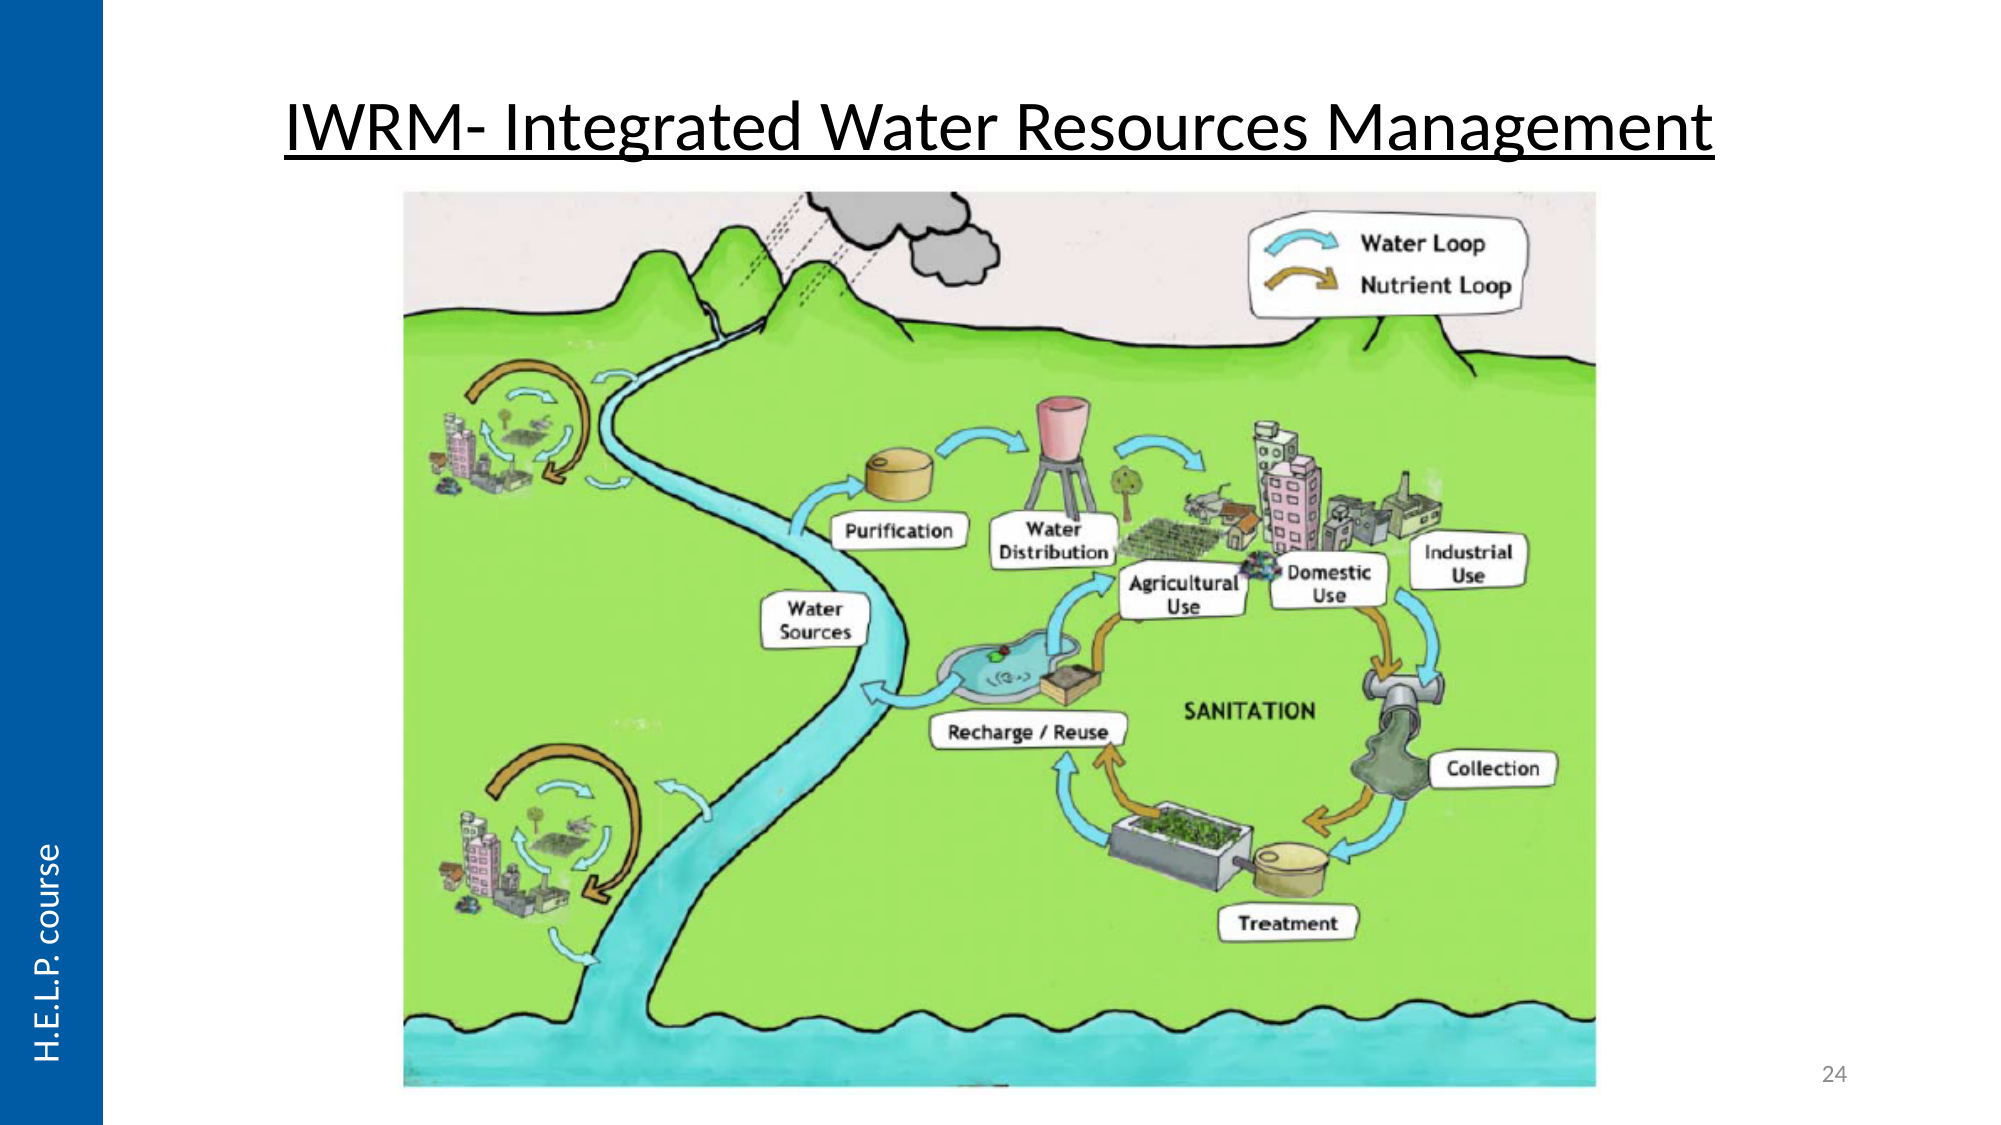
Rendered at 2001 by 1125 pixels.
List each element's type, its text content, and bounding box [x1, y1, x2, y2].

slide_number 24 [1412, 1042, 1863, 1103]
picture [392, 182, 1608, 1097]
text_box IWRM- Integrated Water Resources Management [137, 58, 1863, 196]
